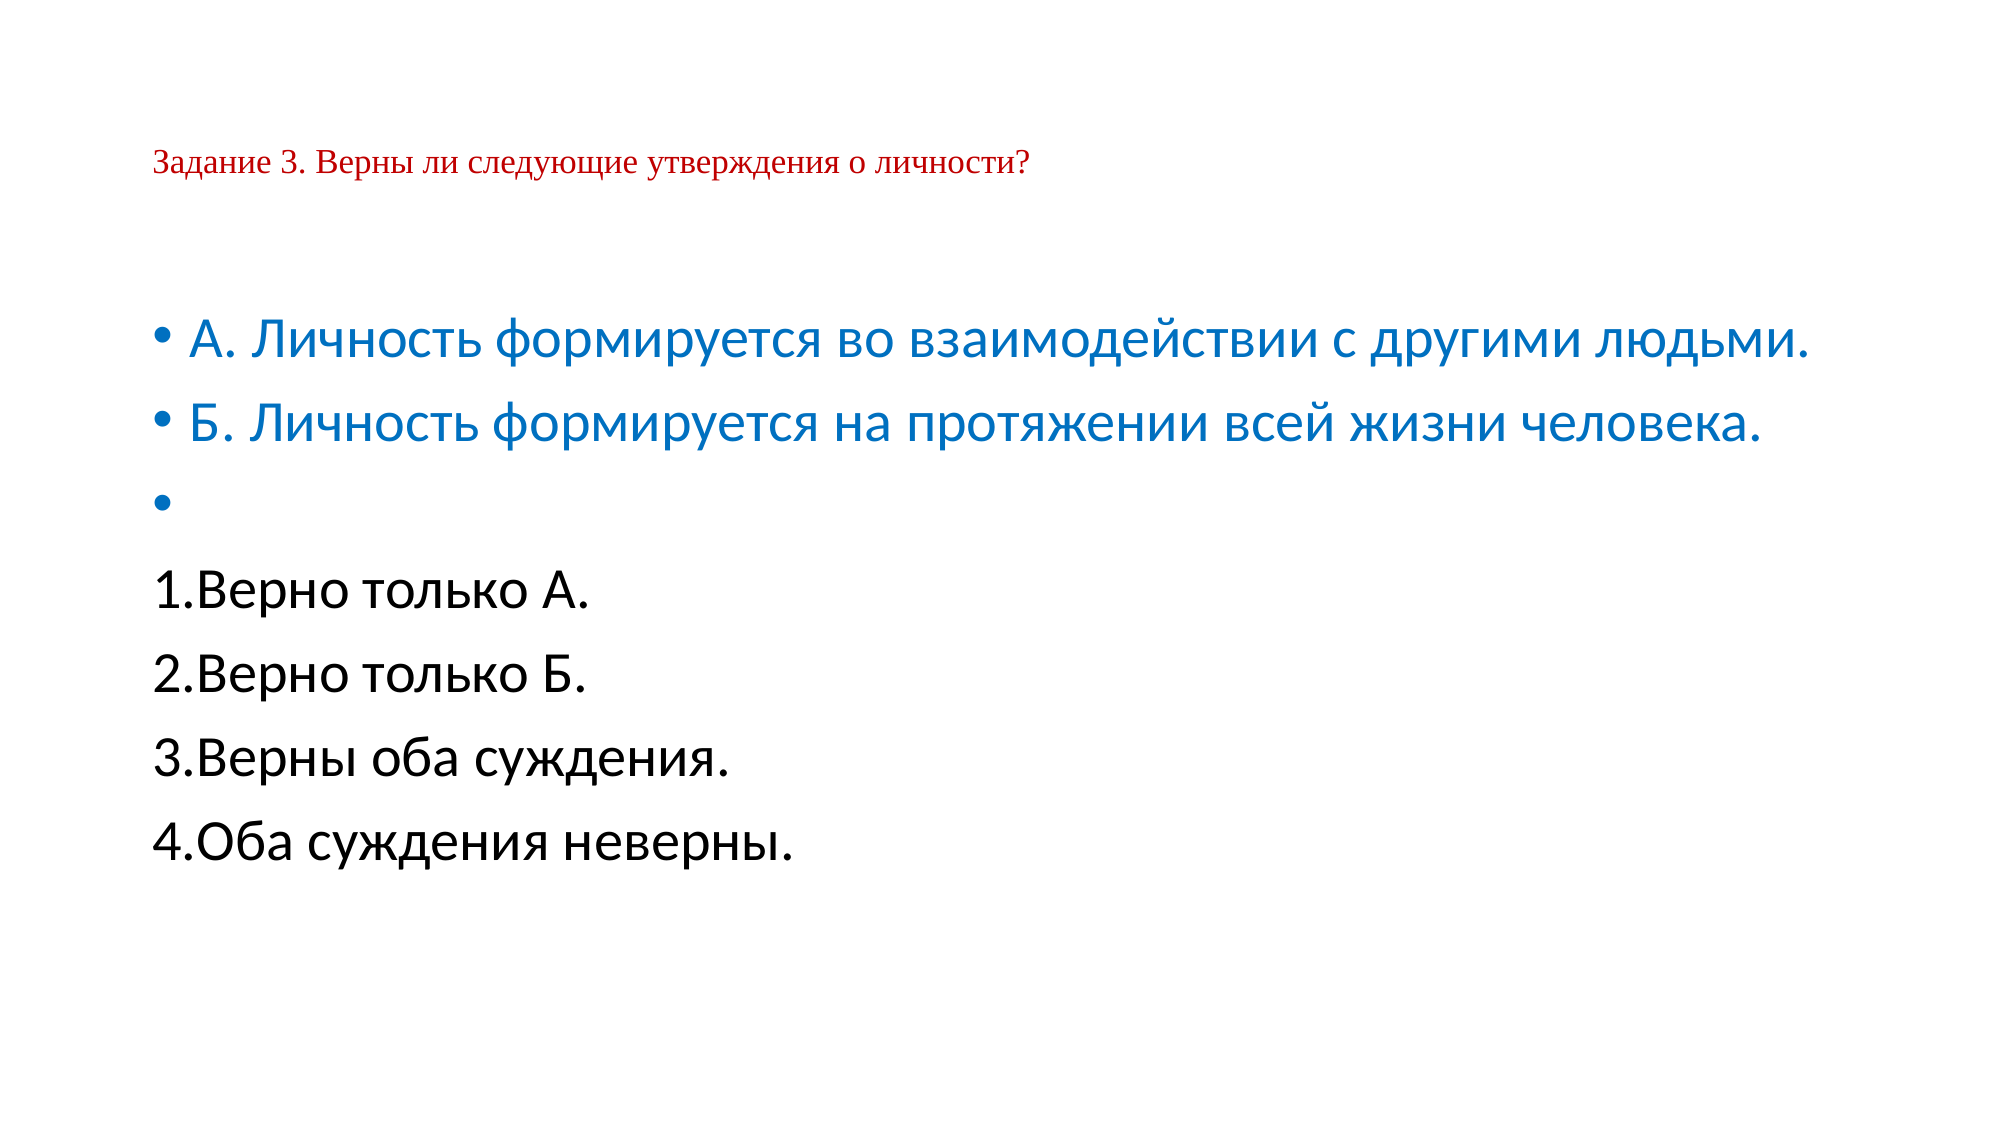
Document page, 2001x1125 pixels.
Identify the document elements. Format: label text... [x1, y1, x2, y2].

title Задание 3. Верны ли следующие утверждения о личности? [137, 59, 1863, 278]
list А. Личность формируется во взаимодействии с другими людьми. Б. Личность формируется на протяжении всей жизни человека. 1.Верно только А. 2.Верно только Б. 3.Верны оба суждения. 4.Оба суждения неверны. [137, 299, 1863, 1014]
